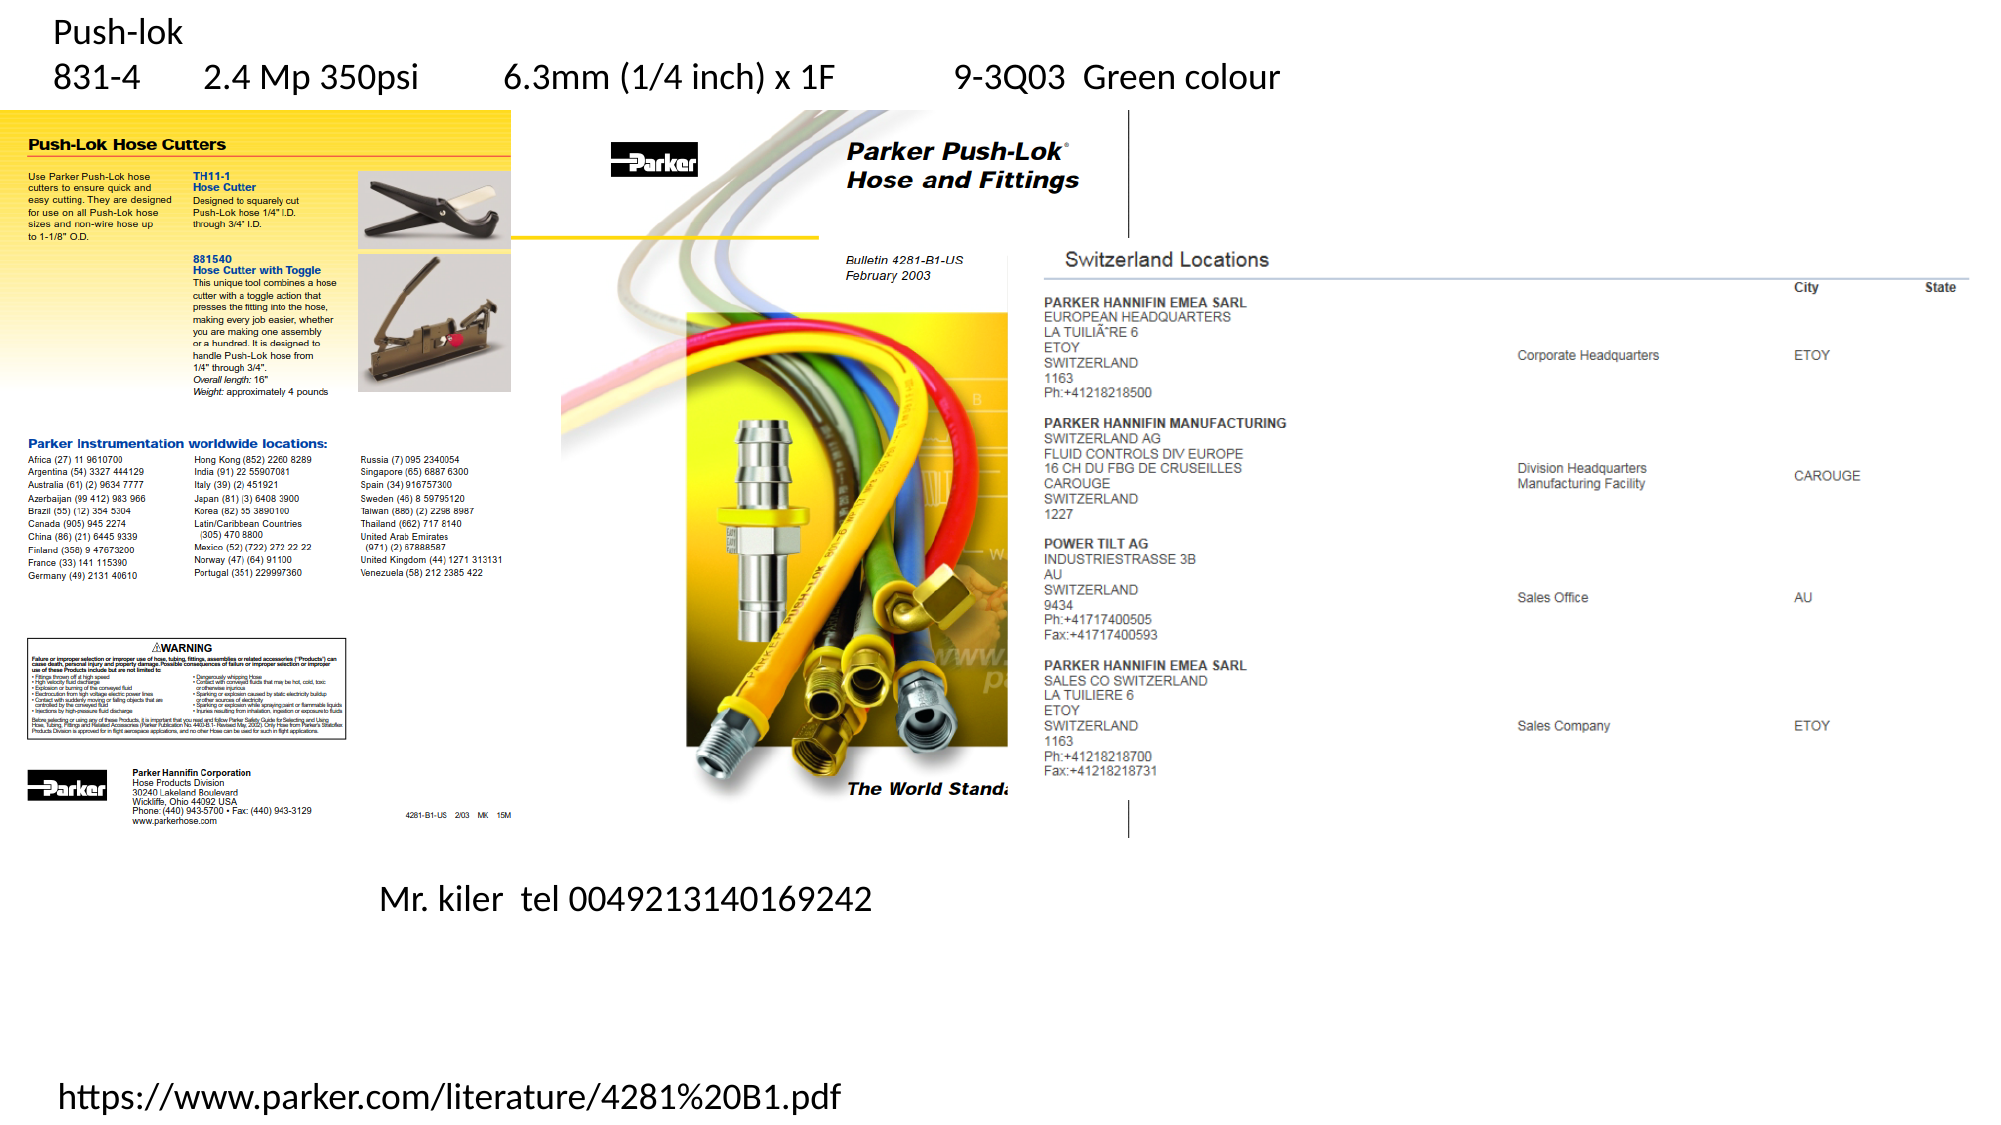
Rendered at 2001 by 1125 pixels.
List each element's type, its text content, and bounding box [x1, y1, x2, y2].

text_box Push-lok 831-4 2.4 Mp 350psi 6.3mm (1/4 inch) x 1F 9-3Q03 Green colour [38, 0, 1423, 195]
text_box Mr. kiler tel 0049213140169242 [364, 866, 1049, 926]
picture [0, 110, 2001, 838]
text_box https://www.parker.com/literature/4281%20B1.pdf [42, 1064, 858, 1125]
